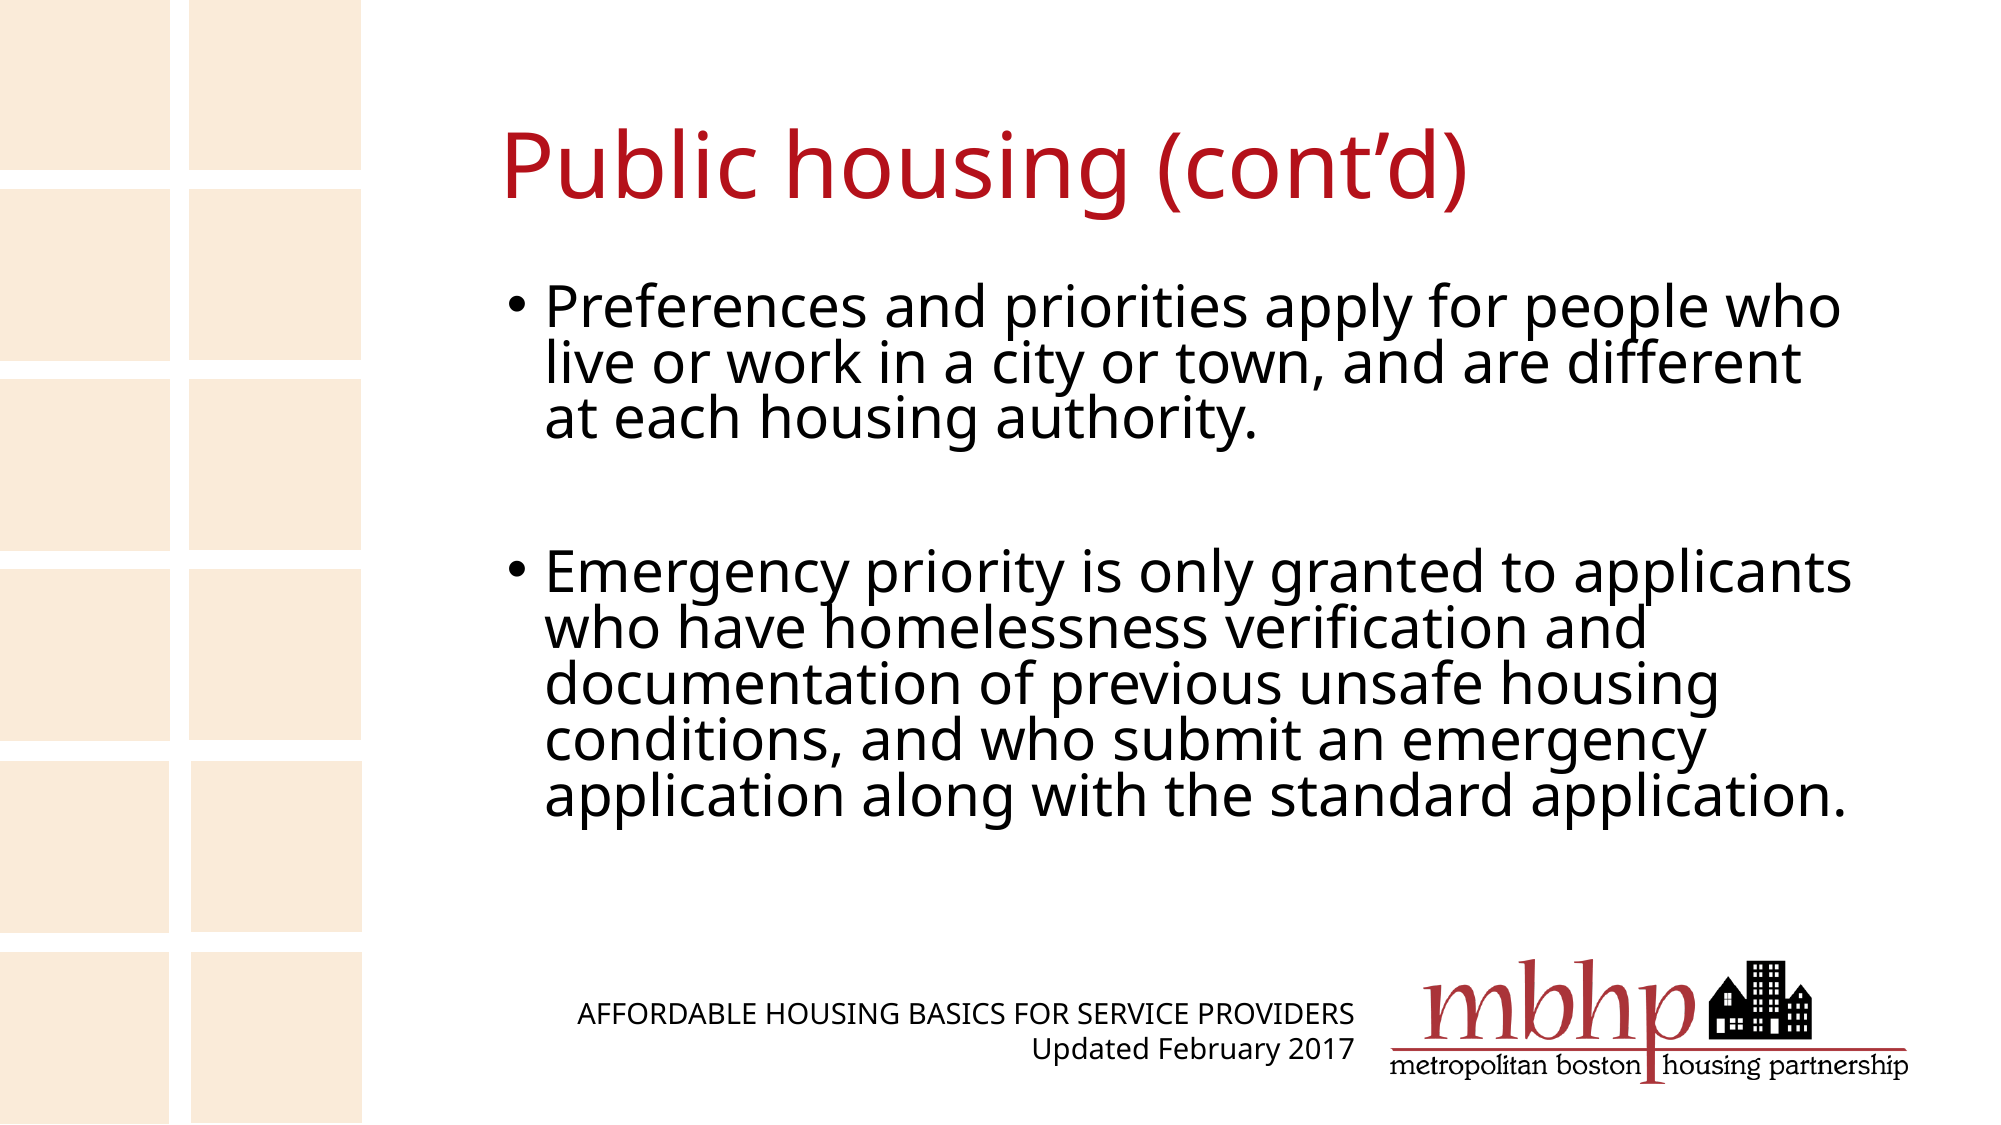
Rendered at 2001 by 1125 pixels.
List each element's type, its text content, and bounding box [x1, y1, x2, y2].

text_box [0, 952, 169, 1124]
text_box [0, 379, 170, 551]
text_box [0, 569, 170, 741]
text_box [0, 189, 170, 361]
text_box [191, 952, 362, 1123]
list Preferences and priorities apply for people who live or work in a city or town, and are different at each housing authority. Emergency priority is only granted to applicants who have homelessness verification and documentation of previous unsafe housing conditions, and who submit an emergency application along with the standard application. [491, 274, 1884, 988]
text_box [189, 569, 361, 740]
text_box [0, 761, 169, 933]
text_box [189, 379, 361, 550]
text_box [189, 189, 361, 360]
picture [1390, 959, 1908, 1084]
text_box [189, 0, 361, 170]
text_box AFFORDABLE HOUSING BASICS FOR SERVICE PROVIDERS Updated February 2017 [293, 987, 1371, 1073]
title Public housing (cont’d) [484, 72, 1813, 265]
text_box [191, 761, 362, 932]
text_box [0, 0, 170, 170]
